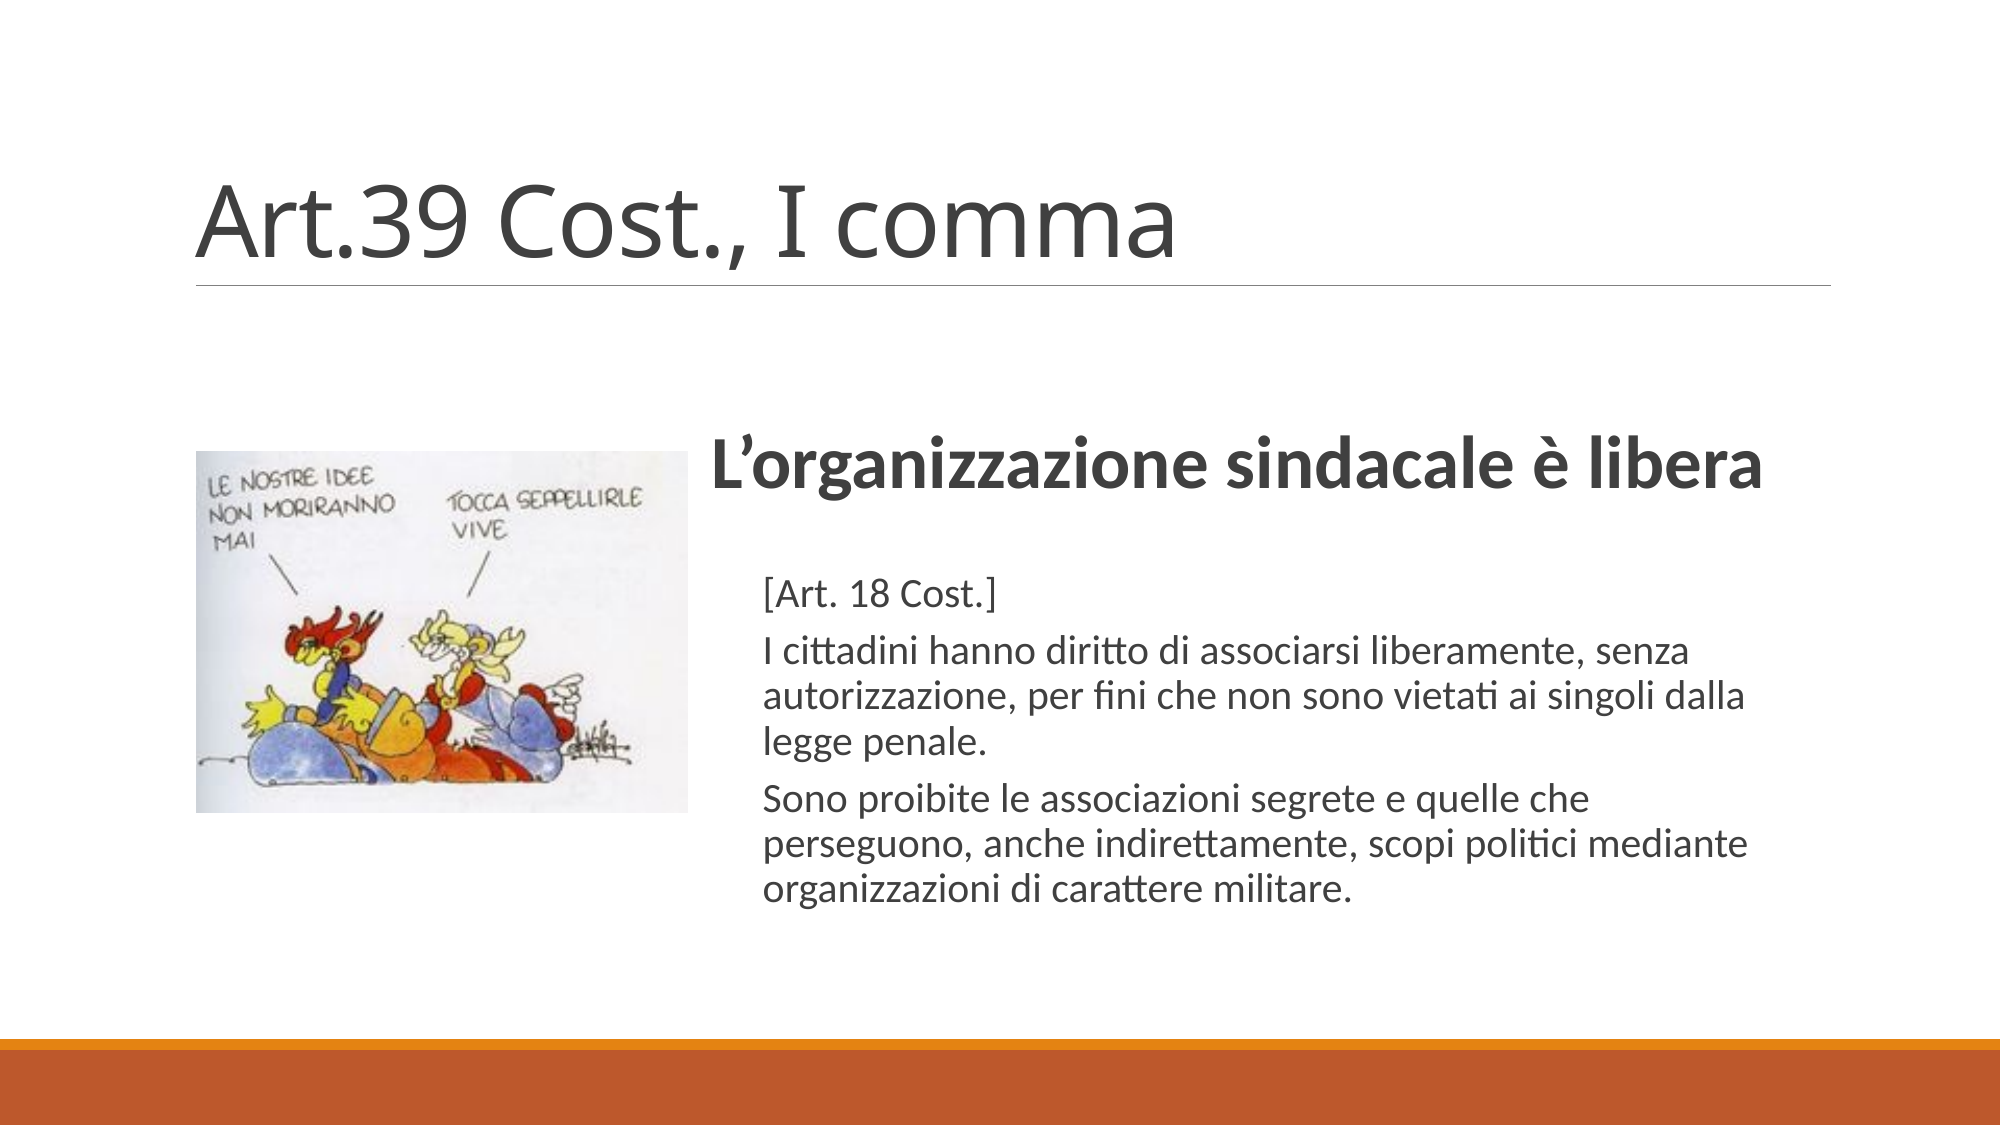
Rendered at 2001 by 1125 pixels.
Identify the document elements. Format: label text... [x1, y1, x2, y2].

list L’organizzazione sindacale è libera [Art. 18 Cost.] I cittadini hanno diritto di associarsi liberamente, senza autorizzazione, per fini che non sono vietati ai singoli dalla legge penale. Sono proibite le associazioni segrete e quelle che perseguono, anche indirettamente, scopi politici mediante organizzazioni di carattere militare. [687, 337, 1789, 991]
title Art.39 Cost., I comma [180, 47, 1830, 285]
picture [195, 451, 689, 813]
